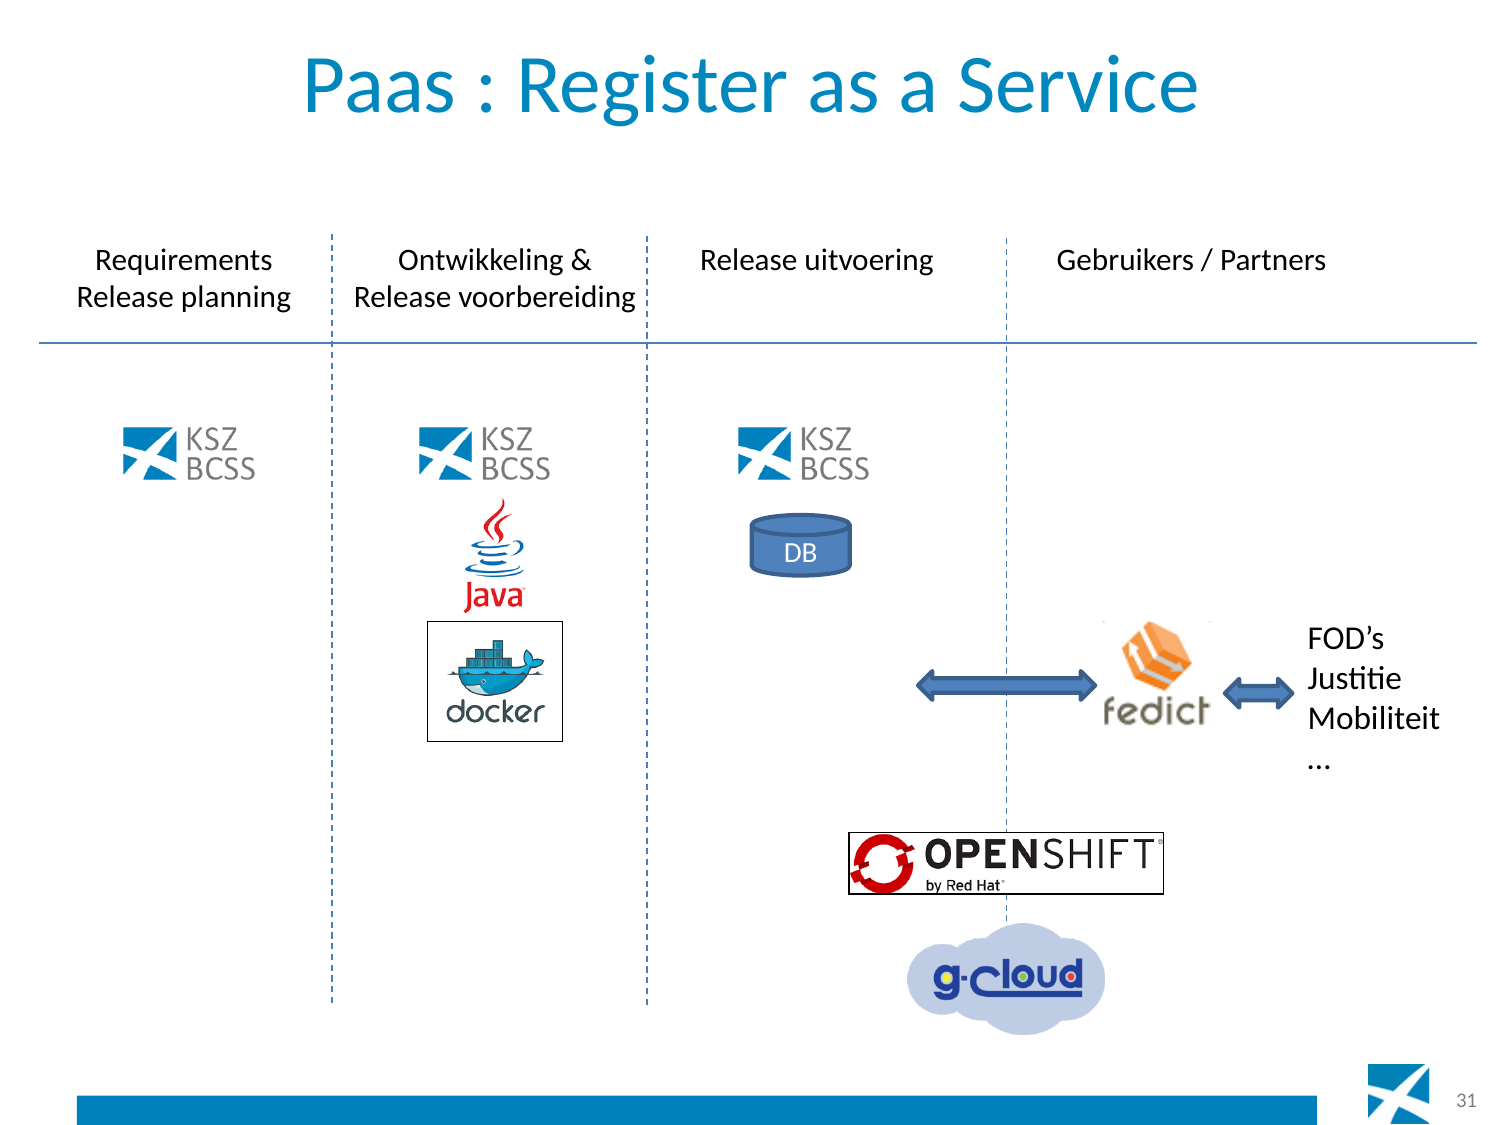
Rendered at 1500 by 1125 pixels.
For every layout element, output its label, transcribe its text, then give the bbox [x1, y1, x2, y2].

text_box Gebruikers / Partners [1041, 231, 1342, 322]
picture [1103, 621, 1211, 729]
text_box [1222, 676, 1295, 710]
picture [737, 427, 870, 481]
picture [849, 833, 1163, 894]
text_box Release uitvoering [685, 231, 950, 284]
text_box Requirements Release planning [61, 231, 307, 322]
text_box Ontwikkeling & Release voorbereiding [338, 231, 652, 322]
picture [418, 427, 551, 481]
picture [123, 427, 256, 481]
text_box FOD’s Justitie Mobiliteit … [1293, 609, 1477, 784]
picture [426, 486, 562, 742]
text_box DB [749, 512, 852, 578]
picture [906, 923, 1105, 1036]
text_box [1010, 669, 1098, 702]
slide_number 31 [1368, 1069, 1492, 1125]
text_box [915, 669, 1002, 702]
picture [1420, 1064, 1430, 1069]
title Paas : Register as a Service [76, 22, 1427, 185]
